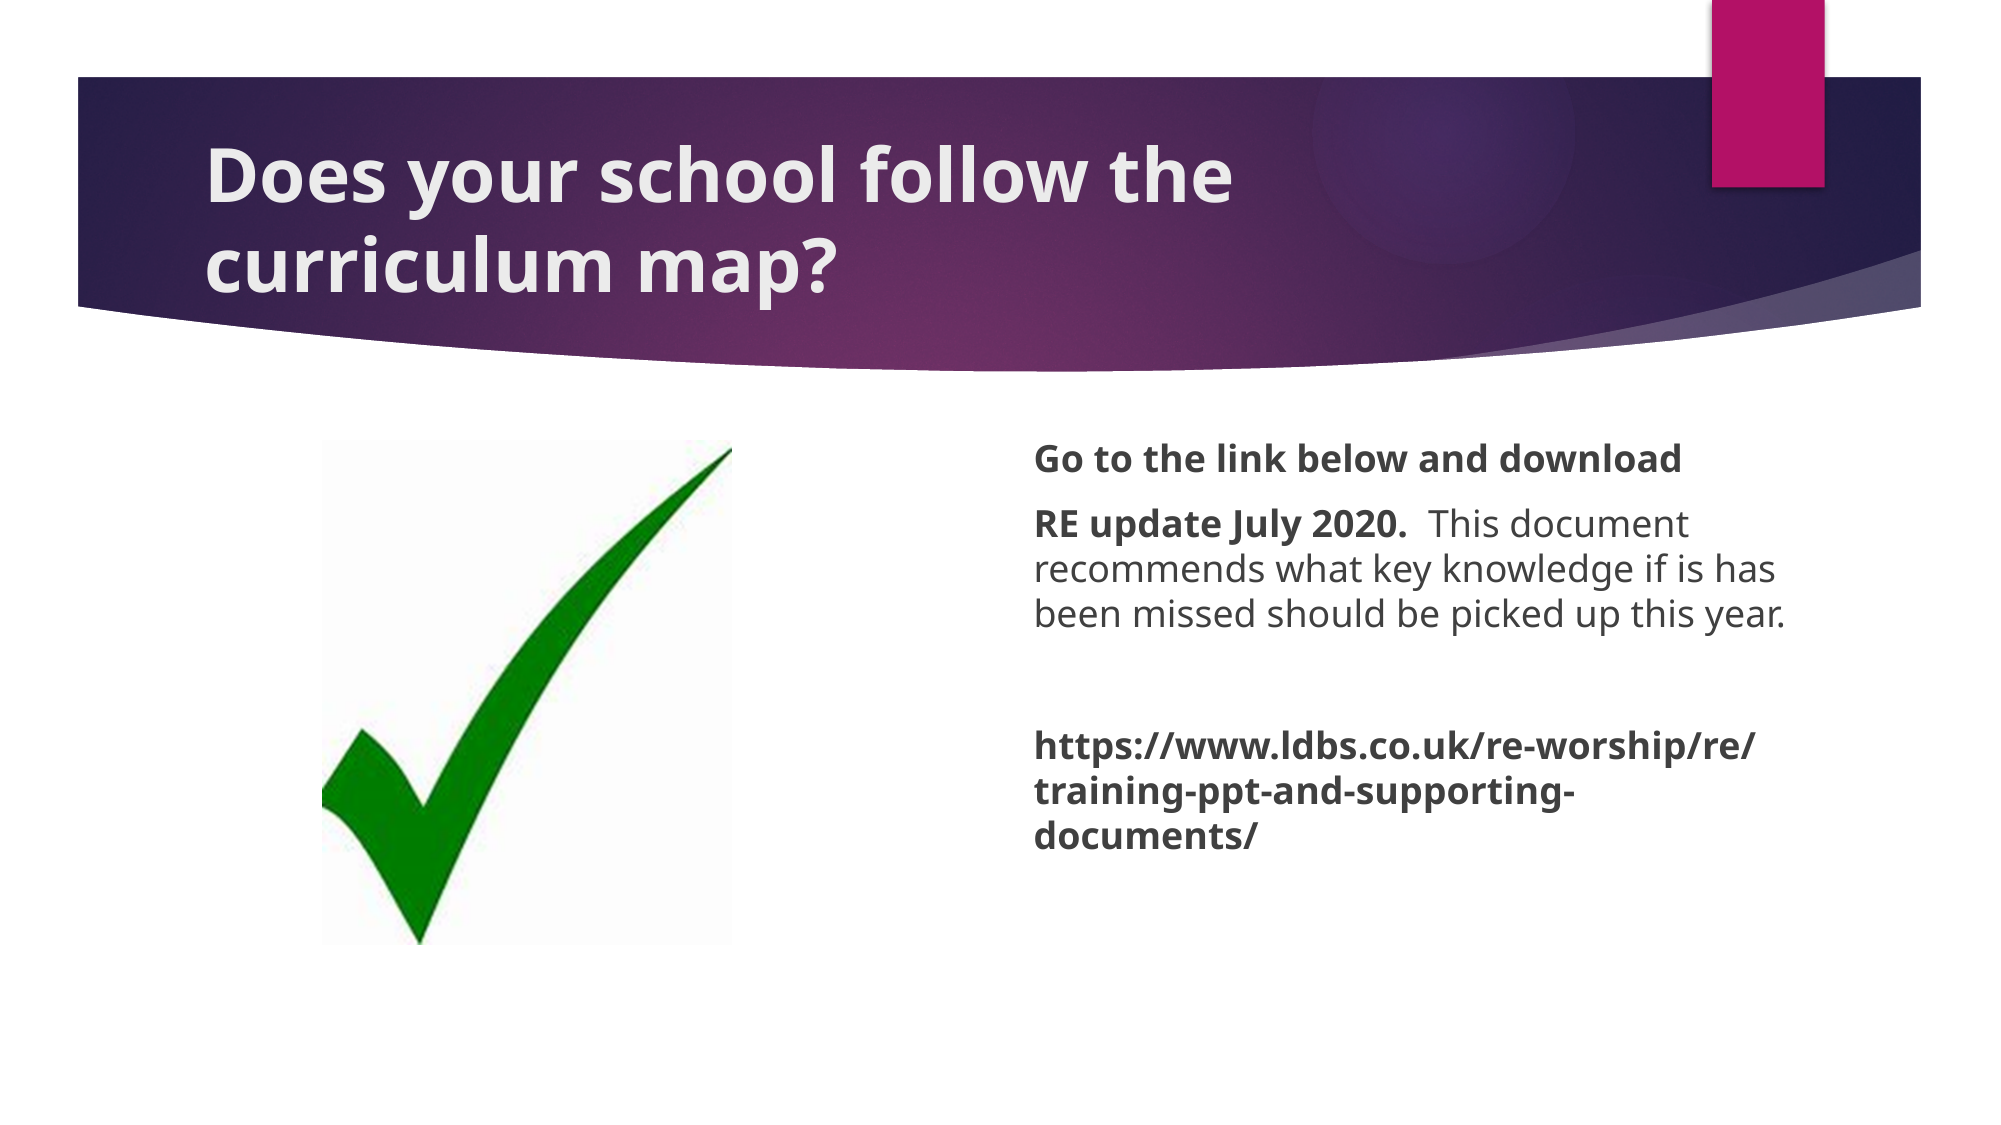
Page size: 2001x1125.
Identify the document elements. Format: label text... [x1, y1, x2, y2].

title Does your school follow the curriculum map? [189, 159, 1627, 276]
list Go to the link below and download RE update July 2020. This document recommends what key knowledge if is has been missed should be picked up this year. https://www.ldbs.co.uk/re-worship/re/training-ppt-and-supporting-documents/ [1018, 427, 1810, 988]
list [322, 440, 732, 945]
